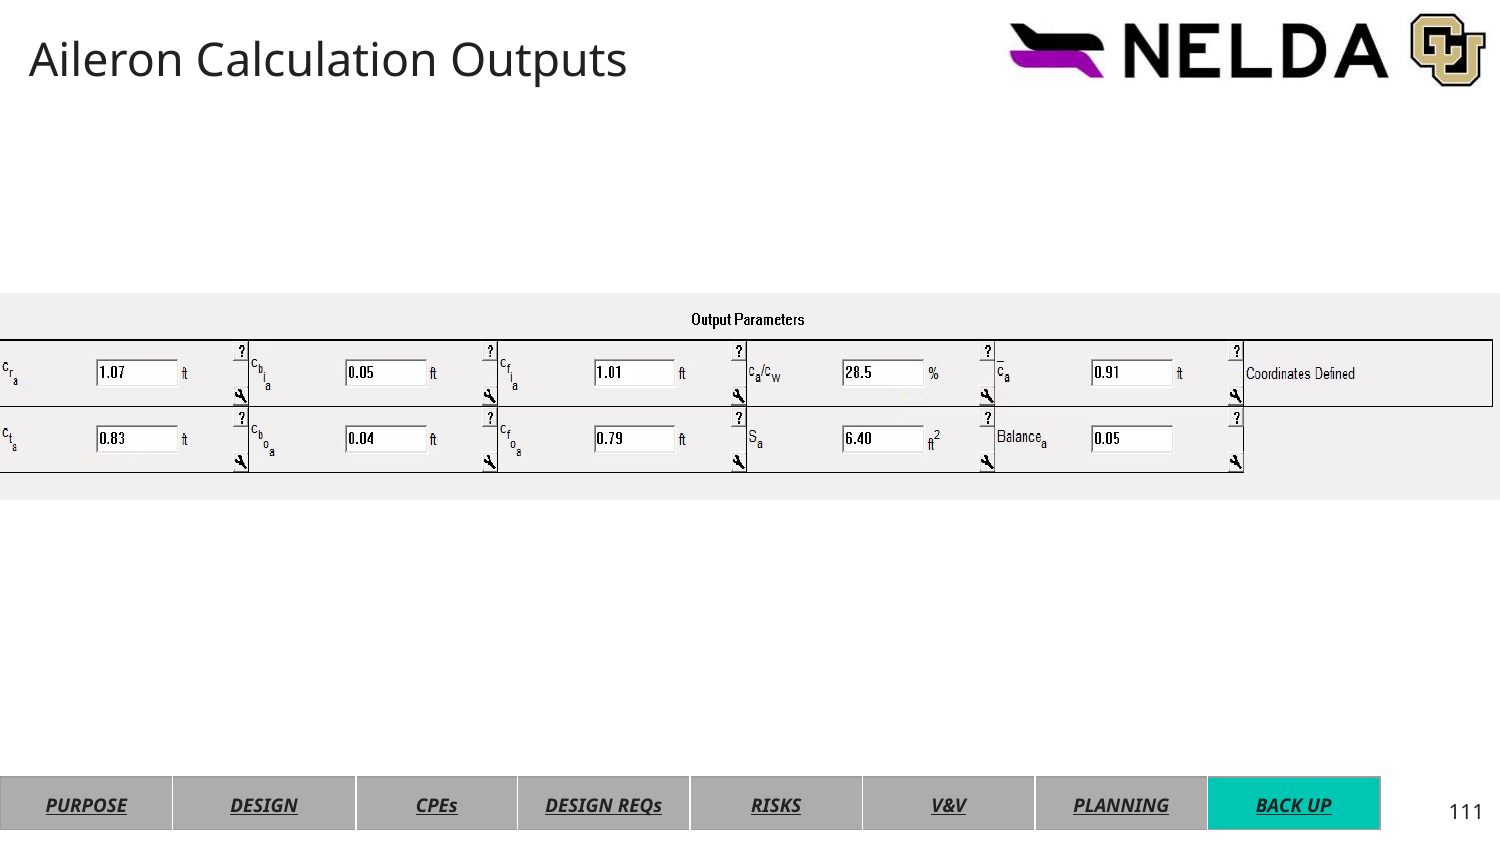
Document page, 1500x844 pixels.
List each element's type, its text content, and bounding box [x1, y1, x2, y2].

slide_number 111 [1432, 779, 1500, 844]
table_header CPEs [357, 778, 517, 829]
table_header RISKS [691, 778, 862, 829]
table_header DESIGN [173, 778, 355, 829]
picture [0, 0, 1500, 844]
table_header DESIGN REQs [518, 778, 689, 829]
table_header BACK UP [1208, 778, 1379, 829]
title Aileron Calculation Outputs [13, 11, 1412, 106]
table_header V&V [863, 778, 1034, 829]
table_header PURPOSE [1, 778, 172, 829]
table_header PLANNING [1036, 778, 1207, 829]
